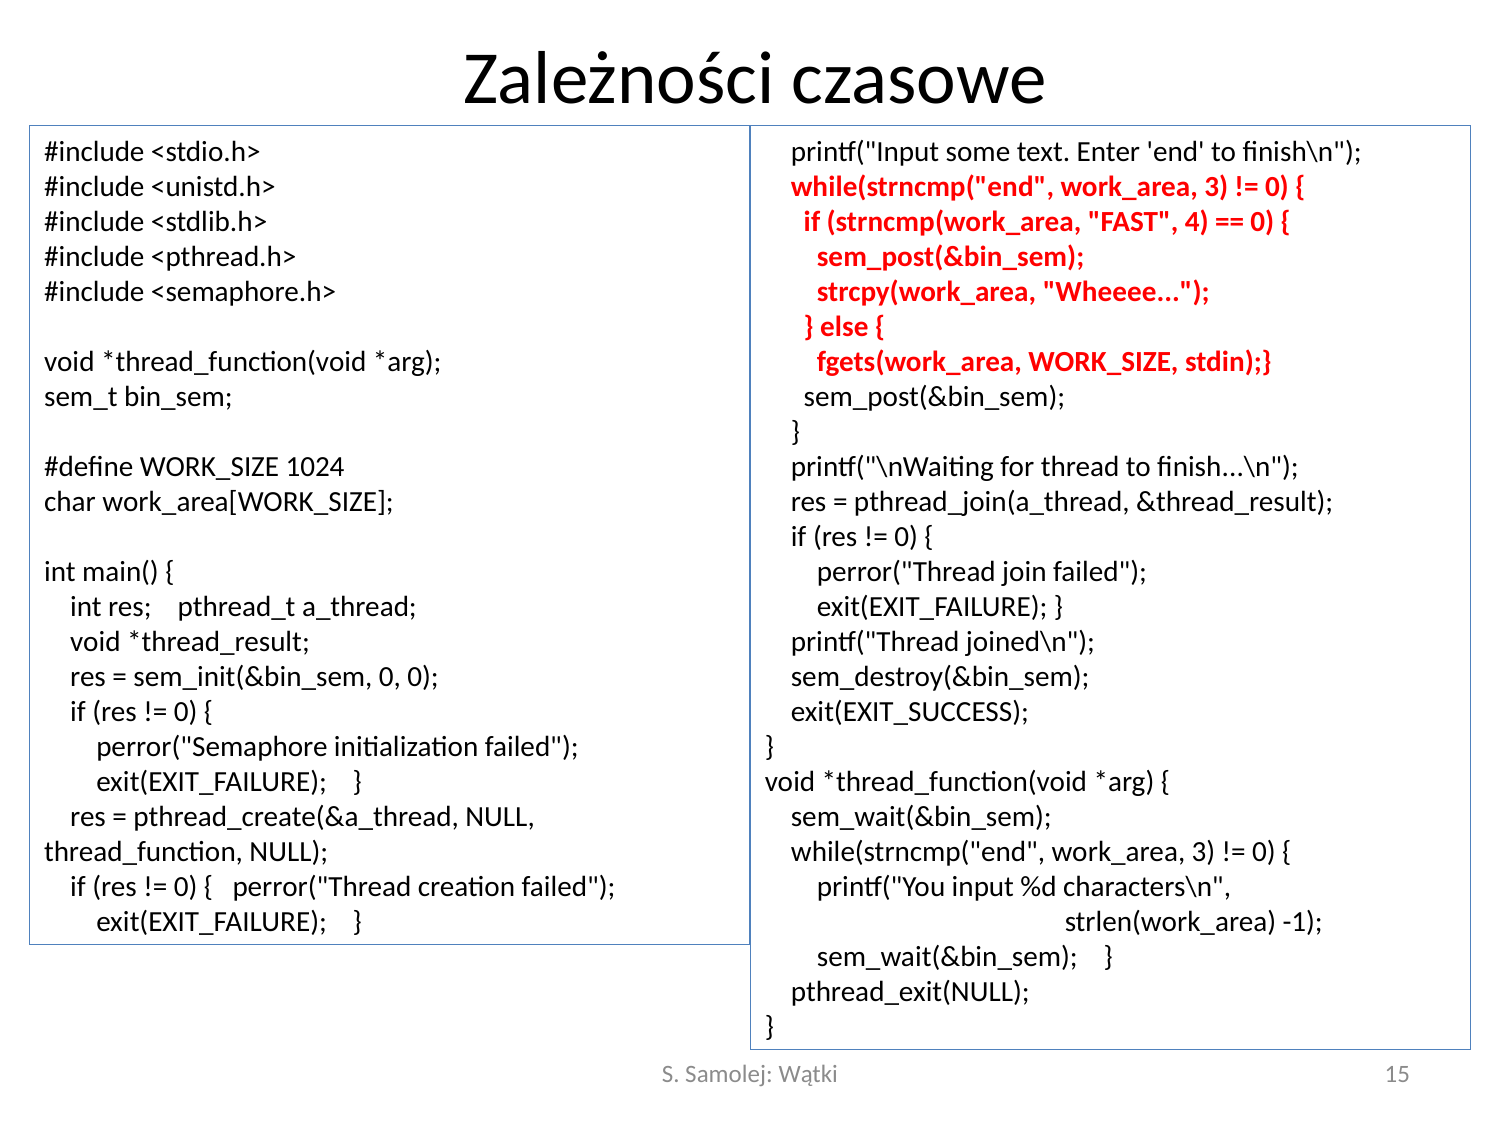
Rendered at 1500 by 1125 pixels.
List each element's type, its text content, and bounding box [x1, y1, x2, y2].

title Zależności czasowe [75, 45, 1436, 102]
text_box printf("Input some text. Enter 'end' to finish\n"); while(strncmp("end", work_area, 3) != 0) { if (strncmp(work_area, "FAST", 4) == 0) { sem_post(&bin_sem); strcpy(work_area, "Wheeee..."); } else { fgets(work_area, WORK_SIZE, stdin);} sem_post(&bin_sem); } printf("\nWaiting for thread to finish...\n"); res = pthread_join(a_thread, &thread_result); if (res != 0) { perror("Thread join failed"); exit(EXIT_FAILURE); } printf("Thread joined\n"); sem_destroy(&bin_sem); exit(EXIT_SUCCESS); } void *thread_function(void *arg) { sem_wait(&bin_sem); while(strncmp("end", work_area, 3) != 0) { printf("You input %d characters\n", strlen(work_area) -1); sem_wait(&bin_sem); } pthread_exit(NULL); } [750, 125, 1471, 1050]
text_box #include <stdio.h> #include <unistd.h> #include <stdlib.h> #include <pthread.h> #include <semaphore.h> void *thread_function(void *arg); sem_t bin_sem; #define WORK_SIZE 1024 char work_area[WORK_SIZE]; int main() { int res; pthread_t a_thread; void *thread_result; res = sem_init(&bin_sem, 0, 0); if (res != 0) { perror("Semaphore initialization failed"); exit(EXIT_FAILURE); } res = pthread_create(&a_thread, NULL, thread_function, NULL); if (res != 0) { perror("Thread creation failed"); exit(EXIT_FAILURE); } [29, 125, 750, 945]
footer S. Samolej: Wątki [512, 1042, 988, 1103]
slide_number 15 [1074, 1050, 1425, 1103]
